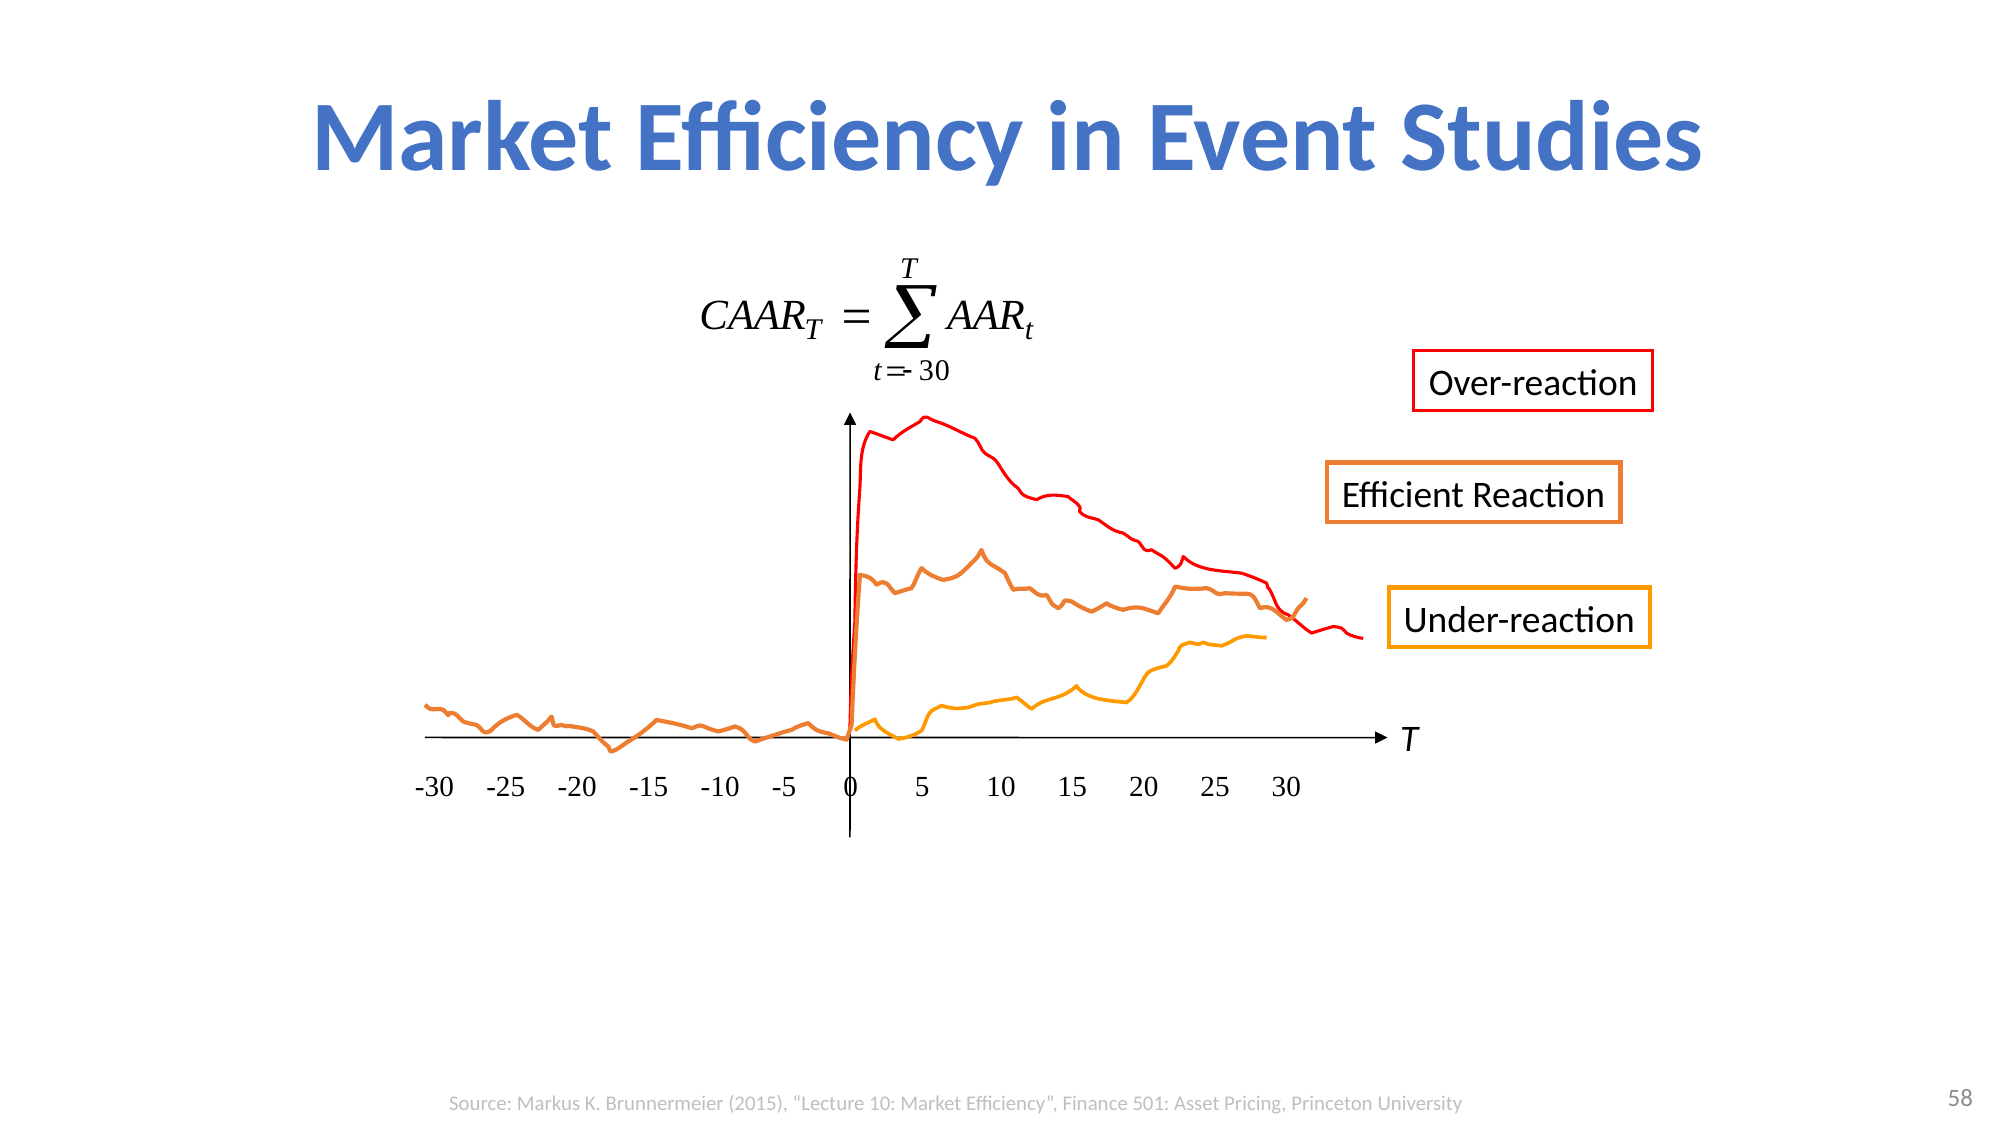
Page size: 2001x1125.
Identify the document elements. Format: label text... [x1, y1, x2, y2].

table_header 30 [1257, 763, 1328, 833]
slide_number 58 [1830, 1076, 1989, 1116]
text_box Source: Markus K. Brunnermeier (2015), “Lecture 10: Market Efficiency”, Finance 501: Asset Pricing, Princeton University [434, 1082, 1478, 1122]
text_box [908, 731, 1385, 744]
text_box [692, 243, 1049, 394]
table_header 25 [1185, 763, 1257, 833]
text_box Efficient Reaction [1327, 462, 1621, 523]
table_header -15 [614, 763, 686, 833]
table_header -20 [543, 763, 614, 833]
table_header 5 [900, 763, 971, 833]
text_box [851, 605, 1364, 728]
table_header 10 [971, 763, 1043, 833]
text_box Under-reaction [1388, 587, 1650, 648]
table_header -25 [471, 763, 543, 833]
table_header -10 [686, 763, 757, 833]
table_header 20 [1114, 763, 1185, 833]
table_header -5 [757, 763, 828, 833]
text_box [843, 412, 857, 653]
text_box [425, 549, 1307, 752]
text_box [852, 417, 1275, 652]
table_header -30 [400, 763, 471, 833]
table_header 15 [1043, 763, 1114, 833]
table_header 0 [828, 763, 900, 833]
text_box T [1385, 706, 1442, 766]
text_box Over-reaction [1413, 350, 1653, 411]
title Market Efficiency in Event Studies [87, 22, 1929, 240]
text_box [854, 635, 1267, 740]
